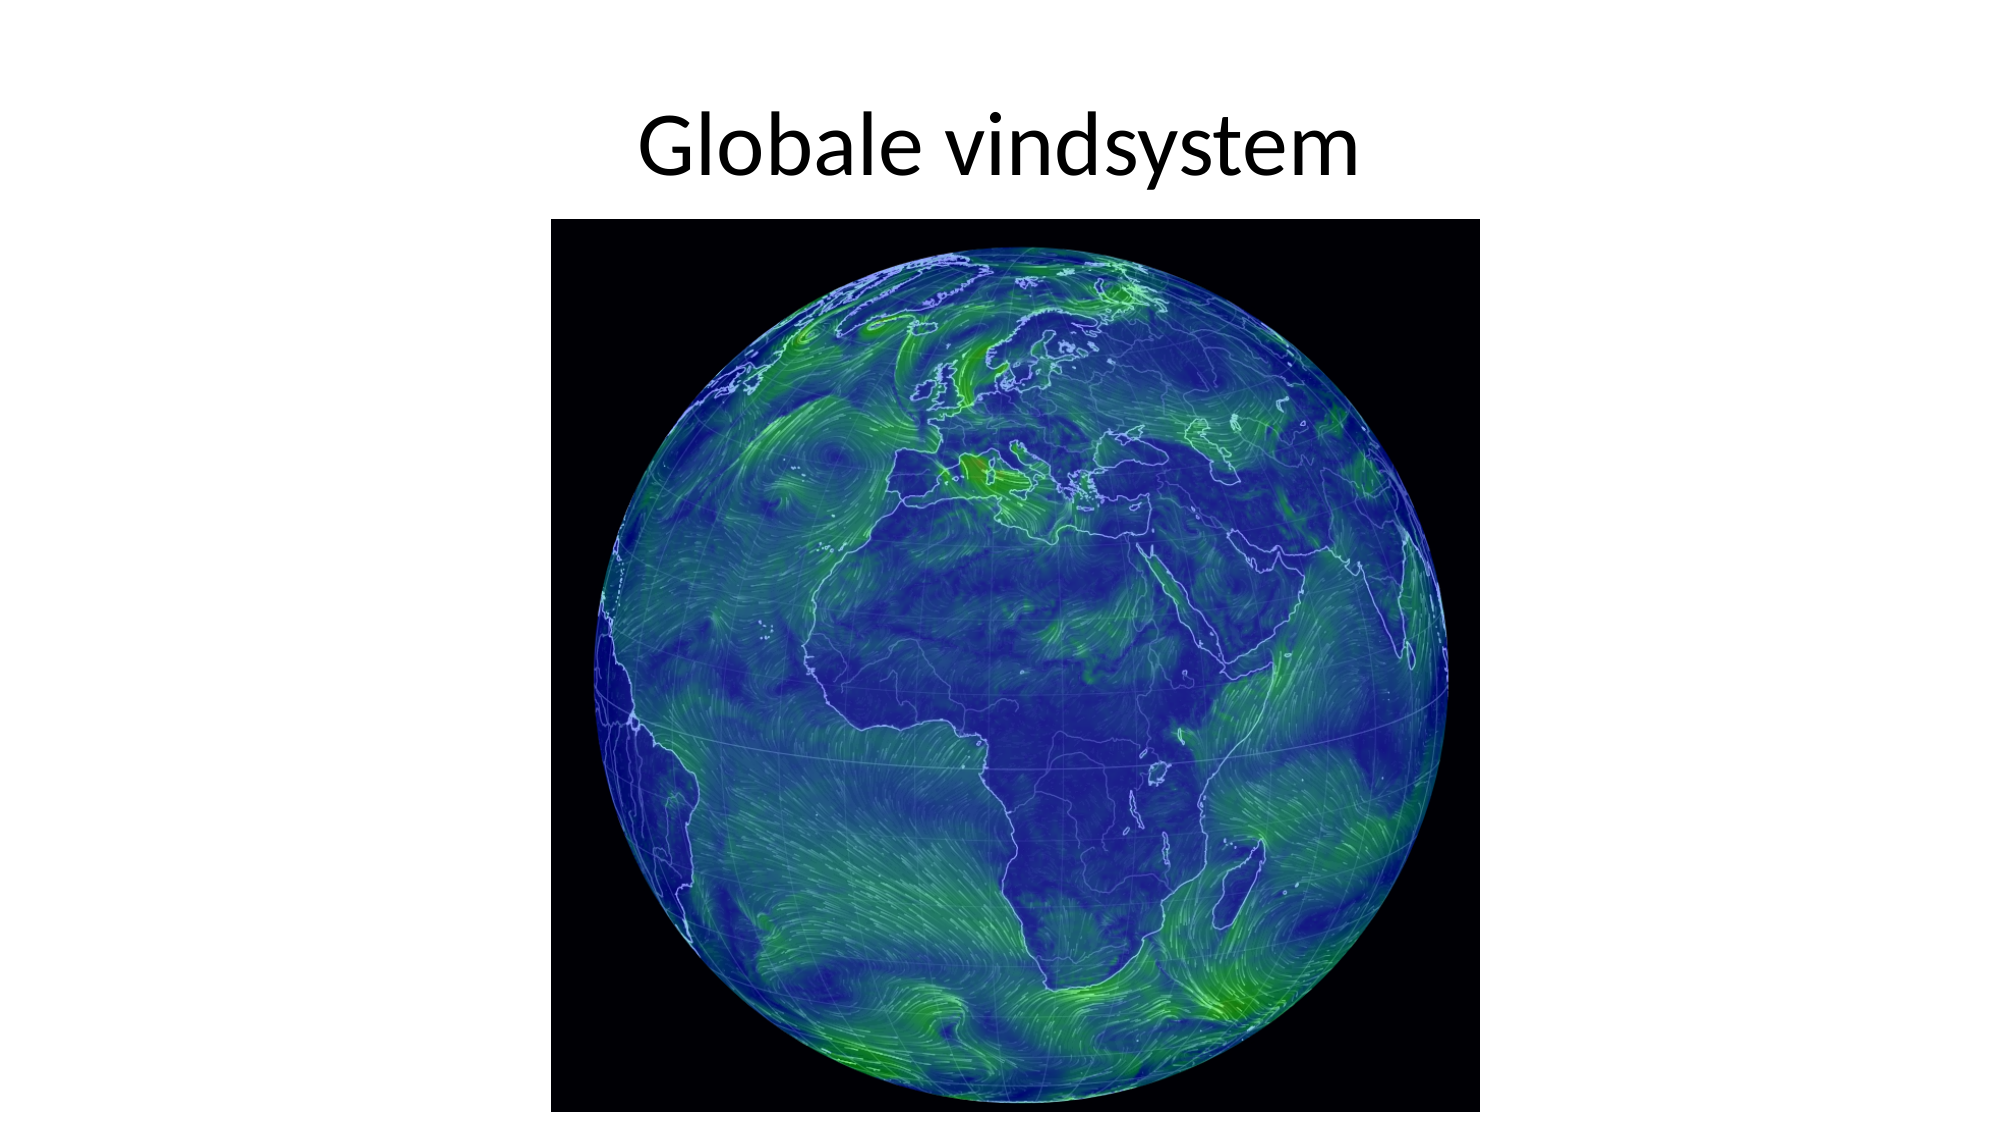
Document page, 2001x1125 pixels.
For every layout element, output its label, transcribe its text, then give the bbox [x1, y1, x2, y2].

title Globale vindsystem [324, 45, 1675, 233]
picture [550, 219, 1481, 1112]
